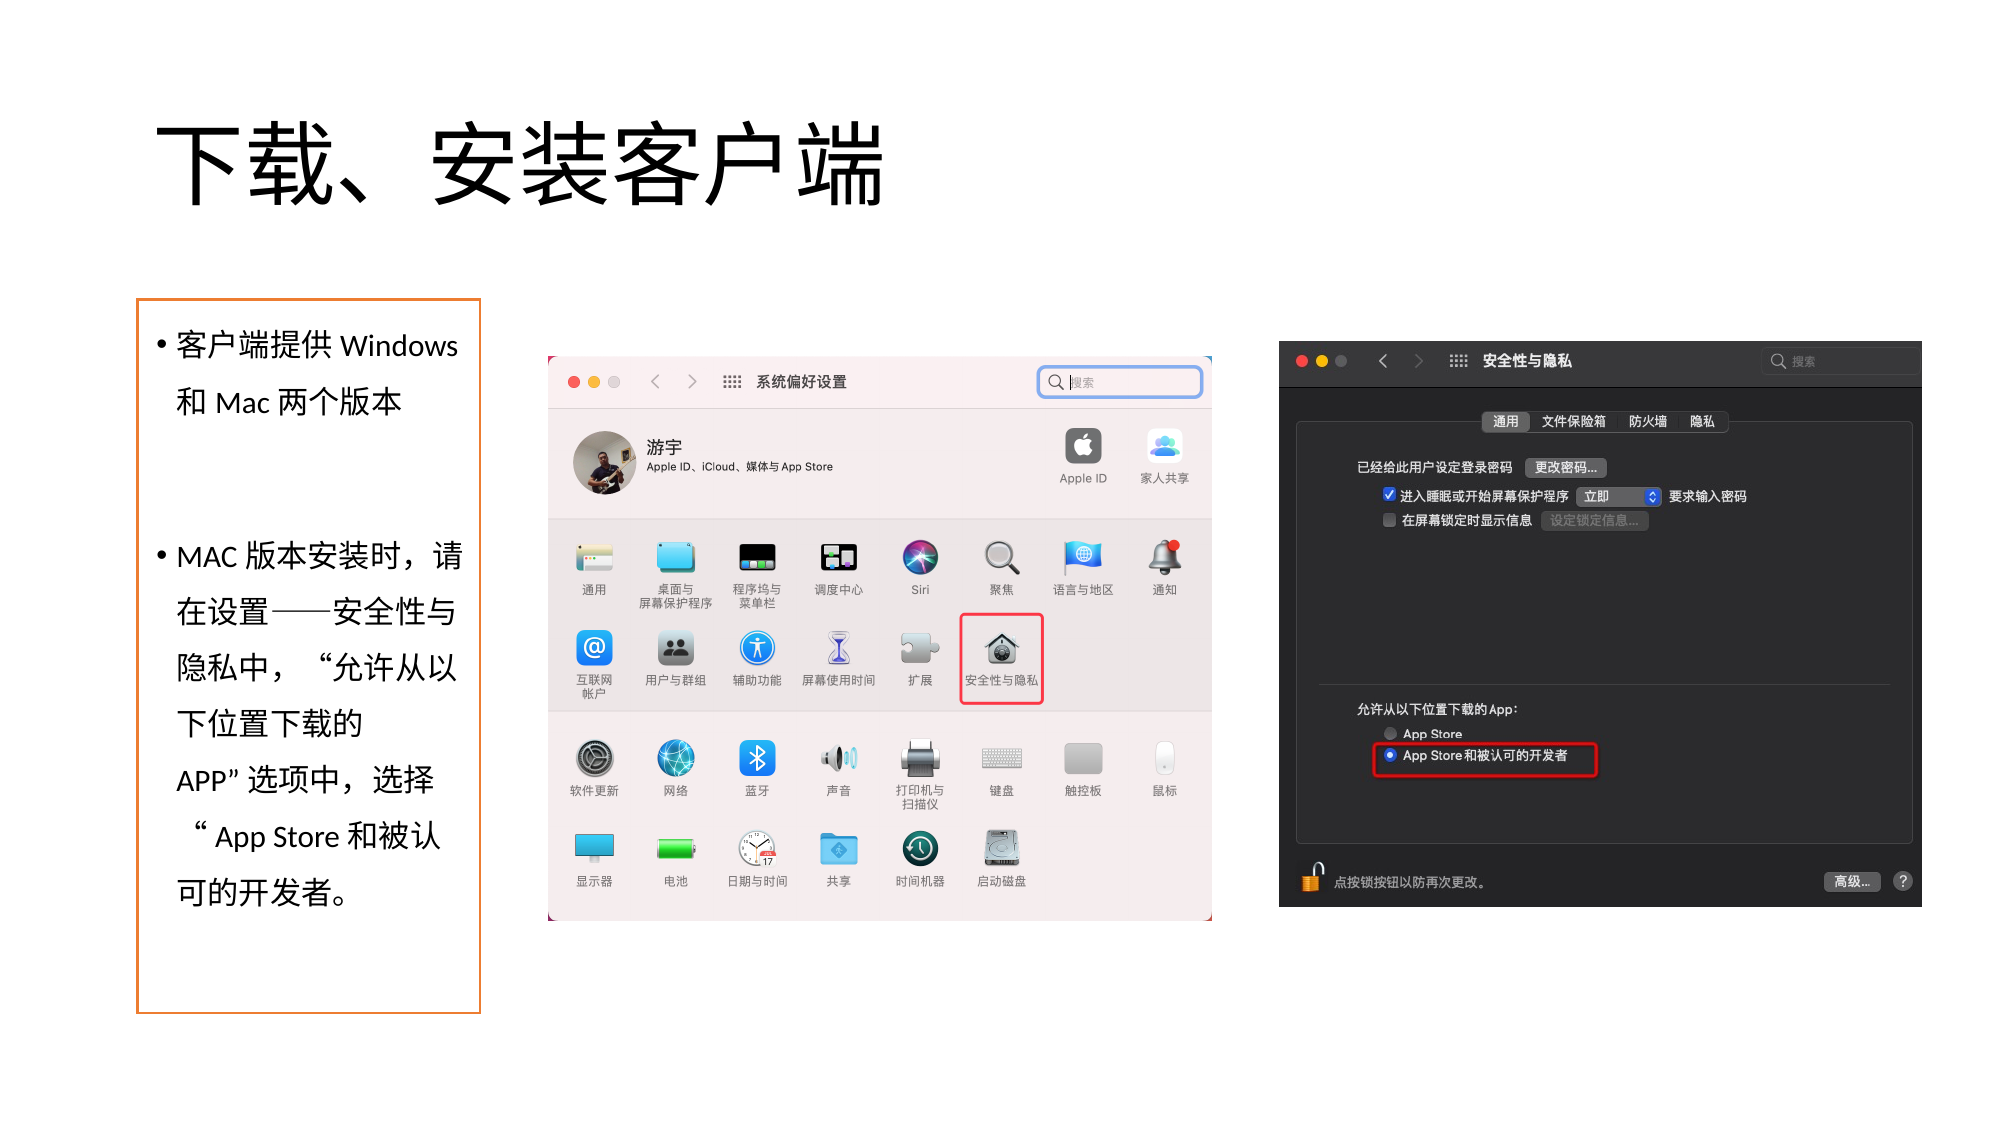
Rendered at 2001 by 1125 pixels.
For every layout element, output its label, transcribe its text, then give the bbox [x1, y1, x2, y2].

list 客户端提供Windows和Mac两个版本 MAC版本安装时，请在设置——安全性与隐私中，“允许从以下位置下载的APP”选项中，选择“App Store和被认可的开发者。 [136, 298, 481, 1014]
picture [548, 356, 1212, 921]
picture [1279, 341, 1922, 907]
title 下载、安装客户端 [137, 59, 1863, 278]
